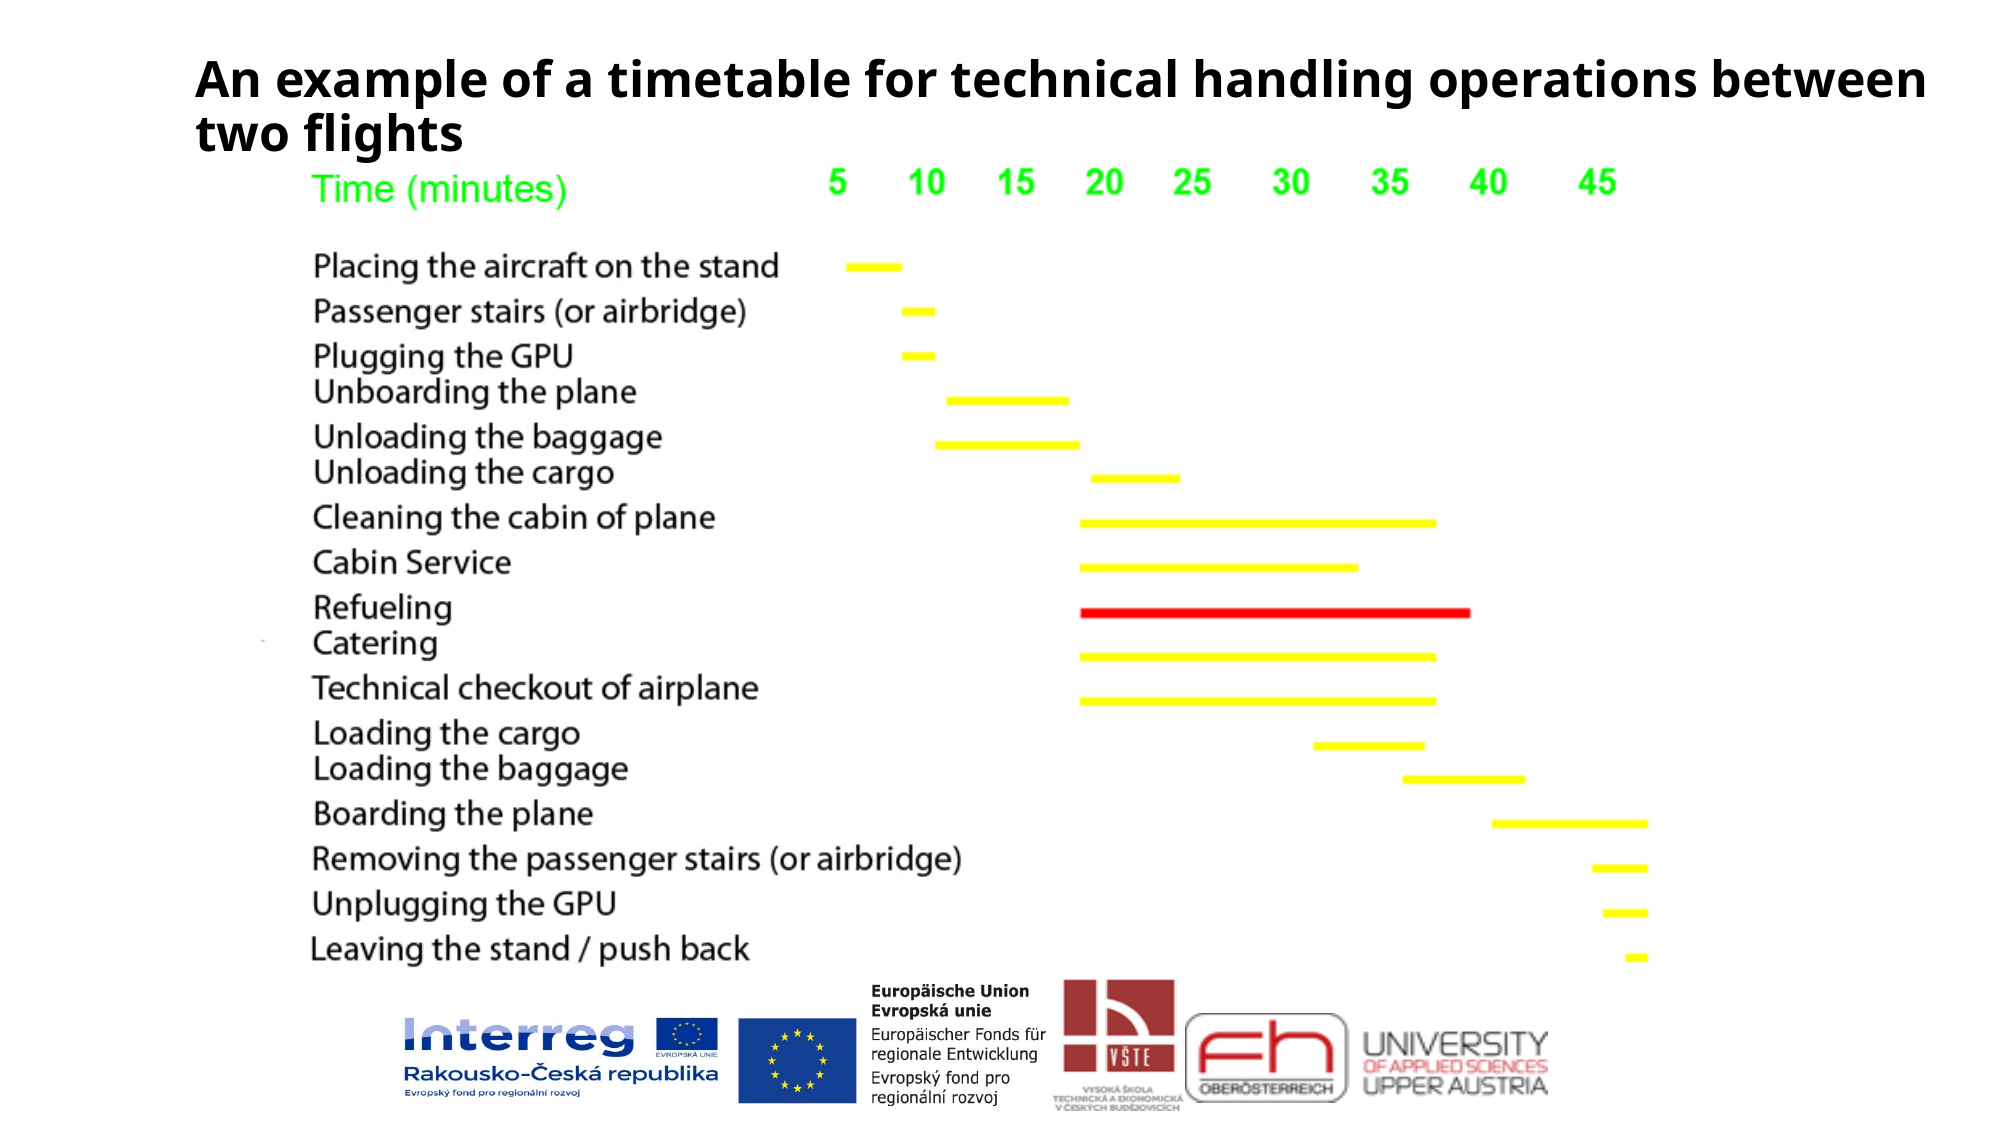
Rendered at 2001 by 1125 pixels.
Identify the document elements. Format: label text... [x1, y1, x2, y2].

title An example of a timetable for technical handling operations between two flights [180, 0, 1965, 218]
picture [1185, 1013, 1548, 1103]
picture [374, 984, 1046, 1125]
picture [255, 146, 1659, 1111]
